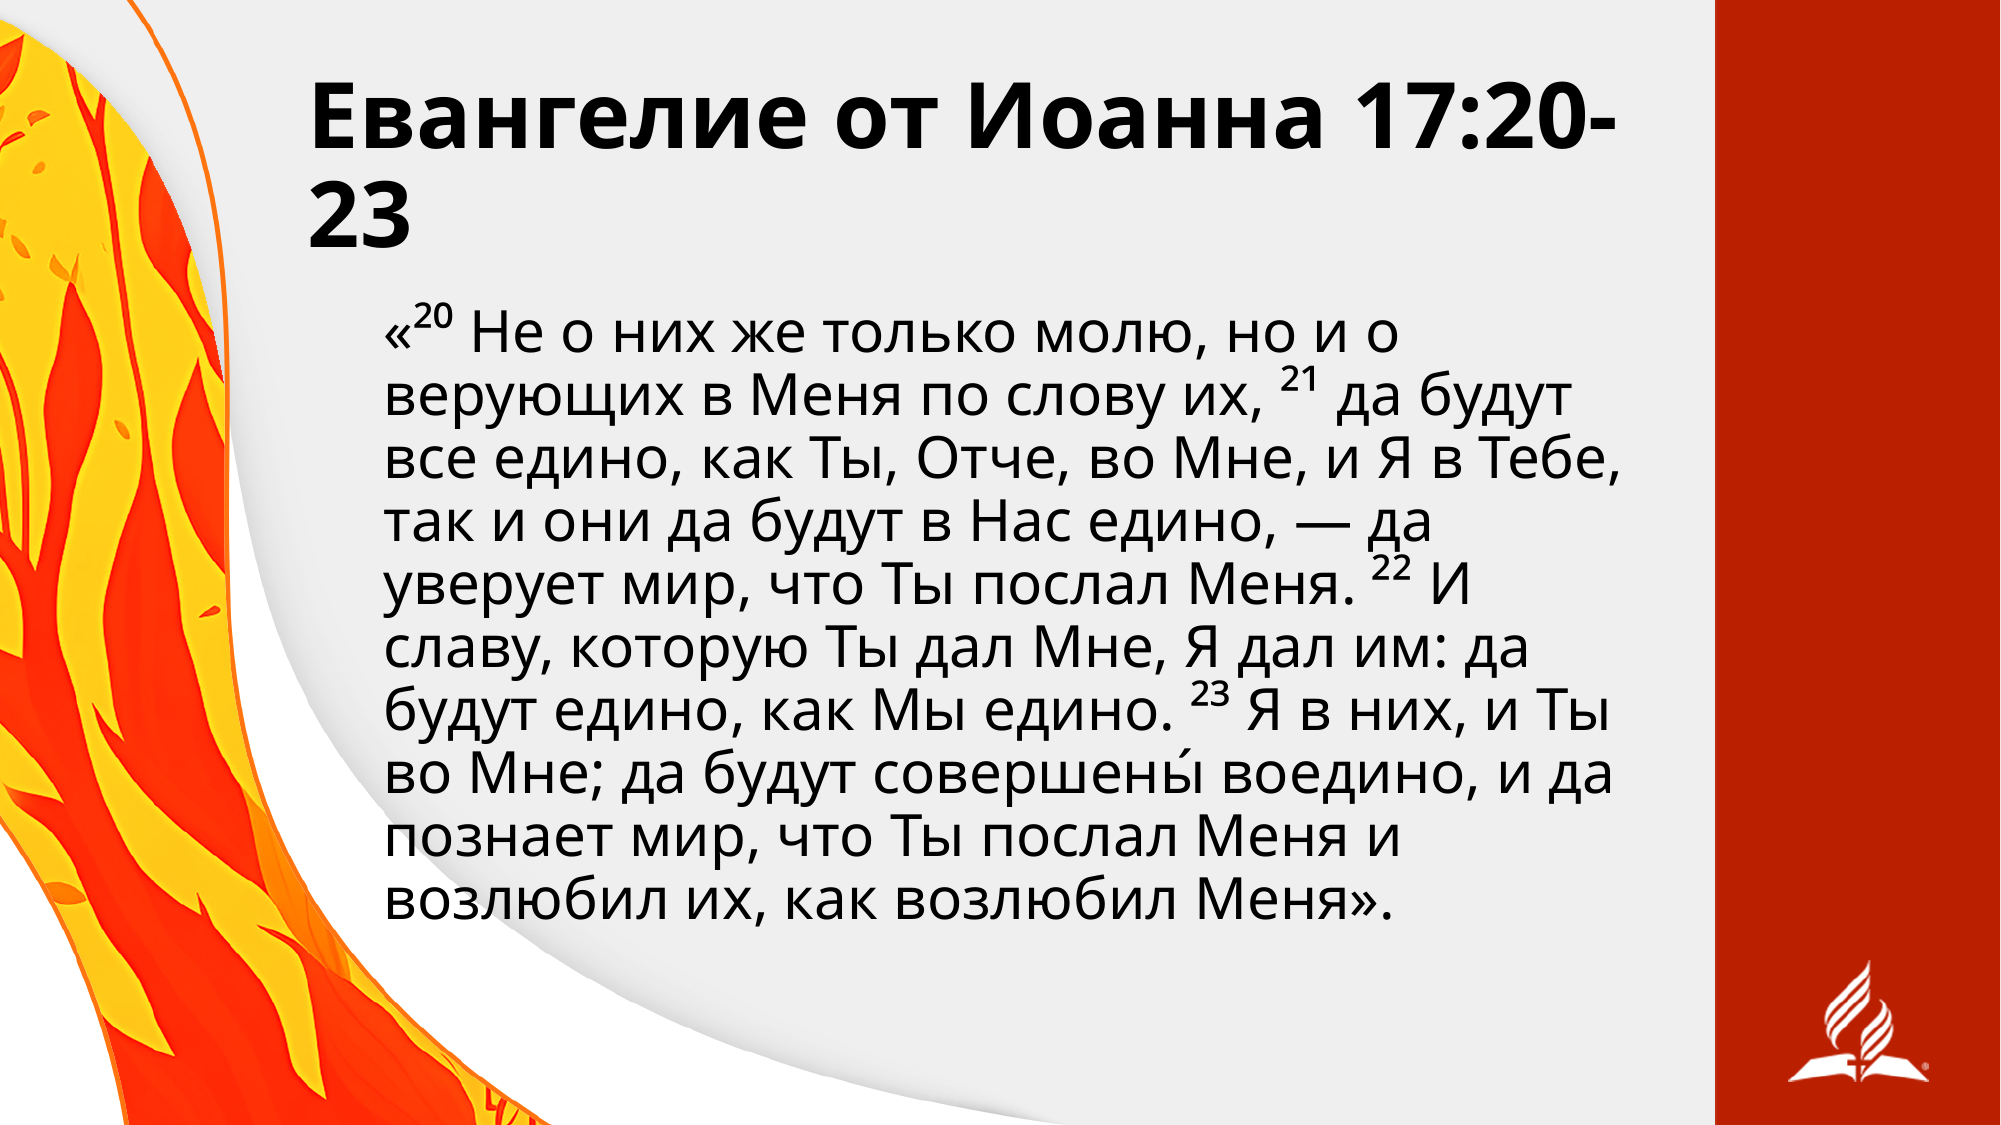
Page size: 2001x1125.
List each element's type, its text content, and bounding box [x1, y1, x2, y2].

list «²⁰ Не о них же только молю, но и о верующих в Меня по слову их, ²¹ да будут все едино, как Ты, Отче, во Мне, и Я в Тебе, так и они да будут в Нас едино, — да уверует мир, что Ты послал Меня. ²² И славу, которую Ты дал Мне, Я дал им: да будут едино, как Мы едино. ²³ Я в них, и Ты во Мне; да будут совершены́ воедино, и да познает мир, что Ты послал Меня и возлюбил их, как возлюбил Меня». [368, 294, 1659, 1004]
title Евангелие от Иоанна 17:20-23 [292, 59, 1659, 278]
picture [0, 0, 2001, 1125]
